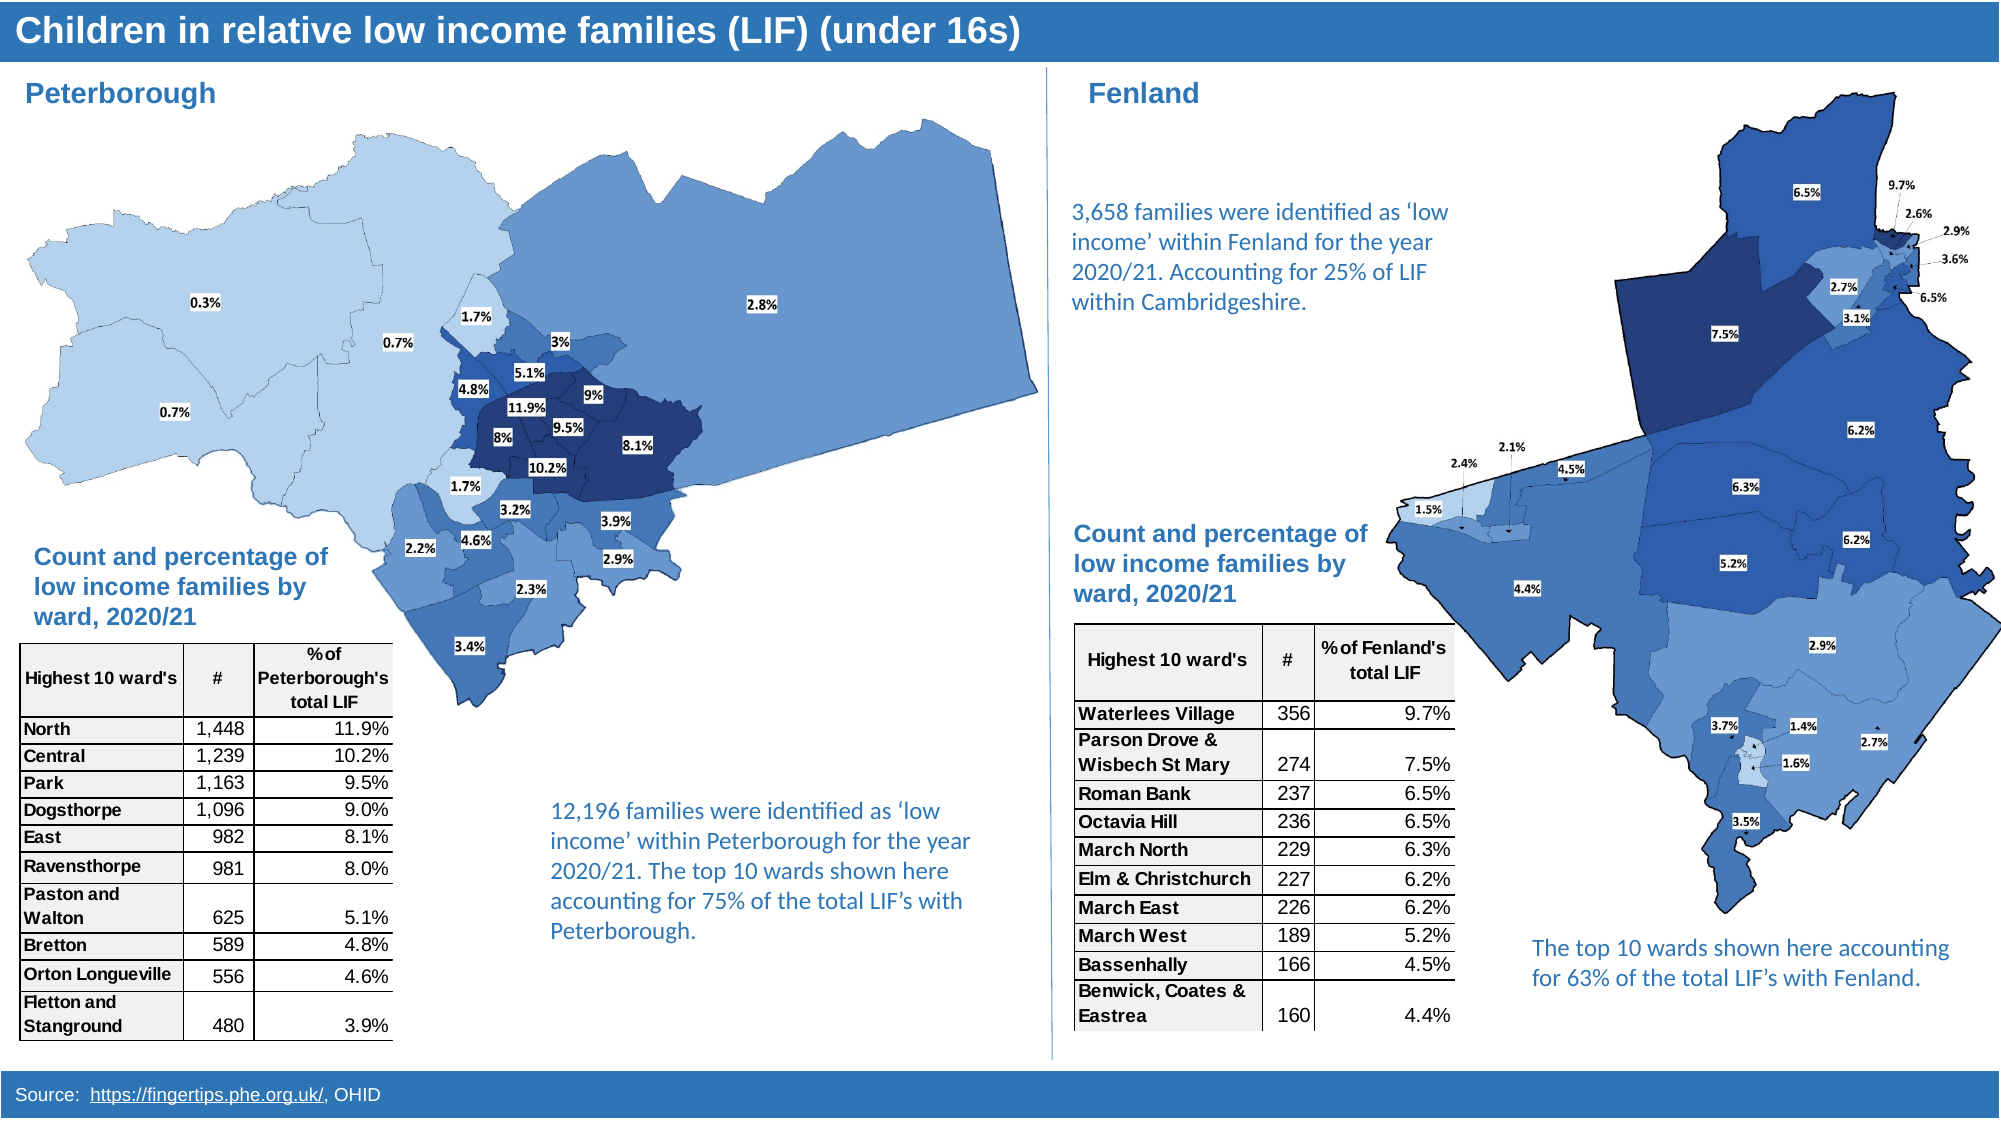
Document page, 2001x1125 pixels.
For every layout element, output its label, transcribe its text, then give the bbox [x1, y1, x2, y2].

text_box 3,658 families were identified as ‘low income’ within Fenland for the year 2020/21. Accounting for 25% of LIF within Cambridgeshire. [1056, 188, 1383, 323]
text_box Count and percentage of low income families by ward, 2020/21 [1058, 510, 1383, 615]
text_box The top 10 wards shown here accounting for 63% of the total LIF’s with Fenland. [1517, 924, 1981, 999]
text_box Fenland [1073, 67, 1296, 118]
picture [1073, 83, 2001, 1033]
text_box Peterborough [10, 67, 386, 118]
table_header Children in relative low income families (LIF) (under 16s) [0, 2, 1999, 62]
table_cell [1, 64, 1999, 1069]
picture [19, 107, 1040, 1042]
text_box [1046, 67, 1053, 1060]
text_box 12,196 families were identified as ‘low income’ within Peterborough for the year 2020/21. The top 10 wards shown here accounting for 75% of the total LIF’s with Peterborough. [535, 787, 1010, 953]
table_cell Source: https://fingertips.phe.org.uk/, OHID [1, 1071, 1999, 1118]
